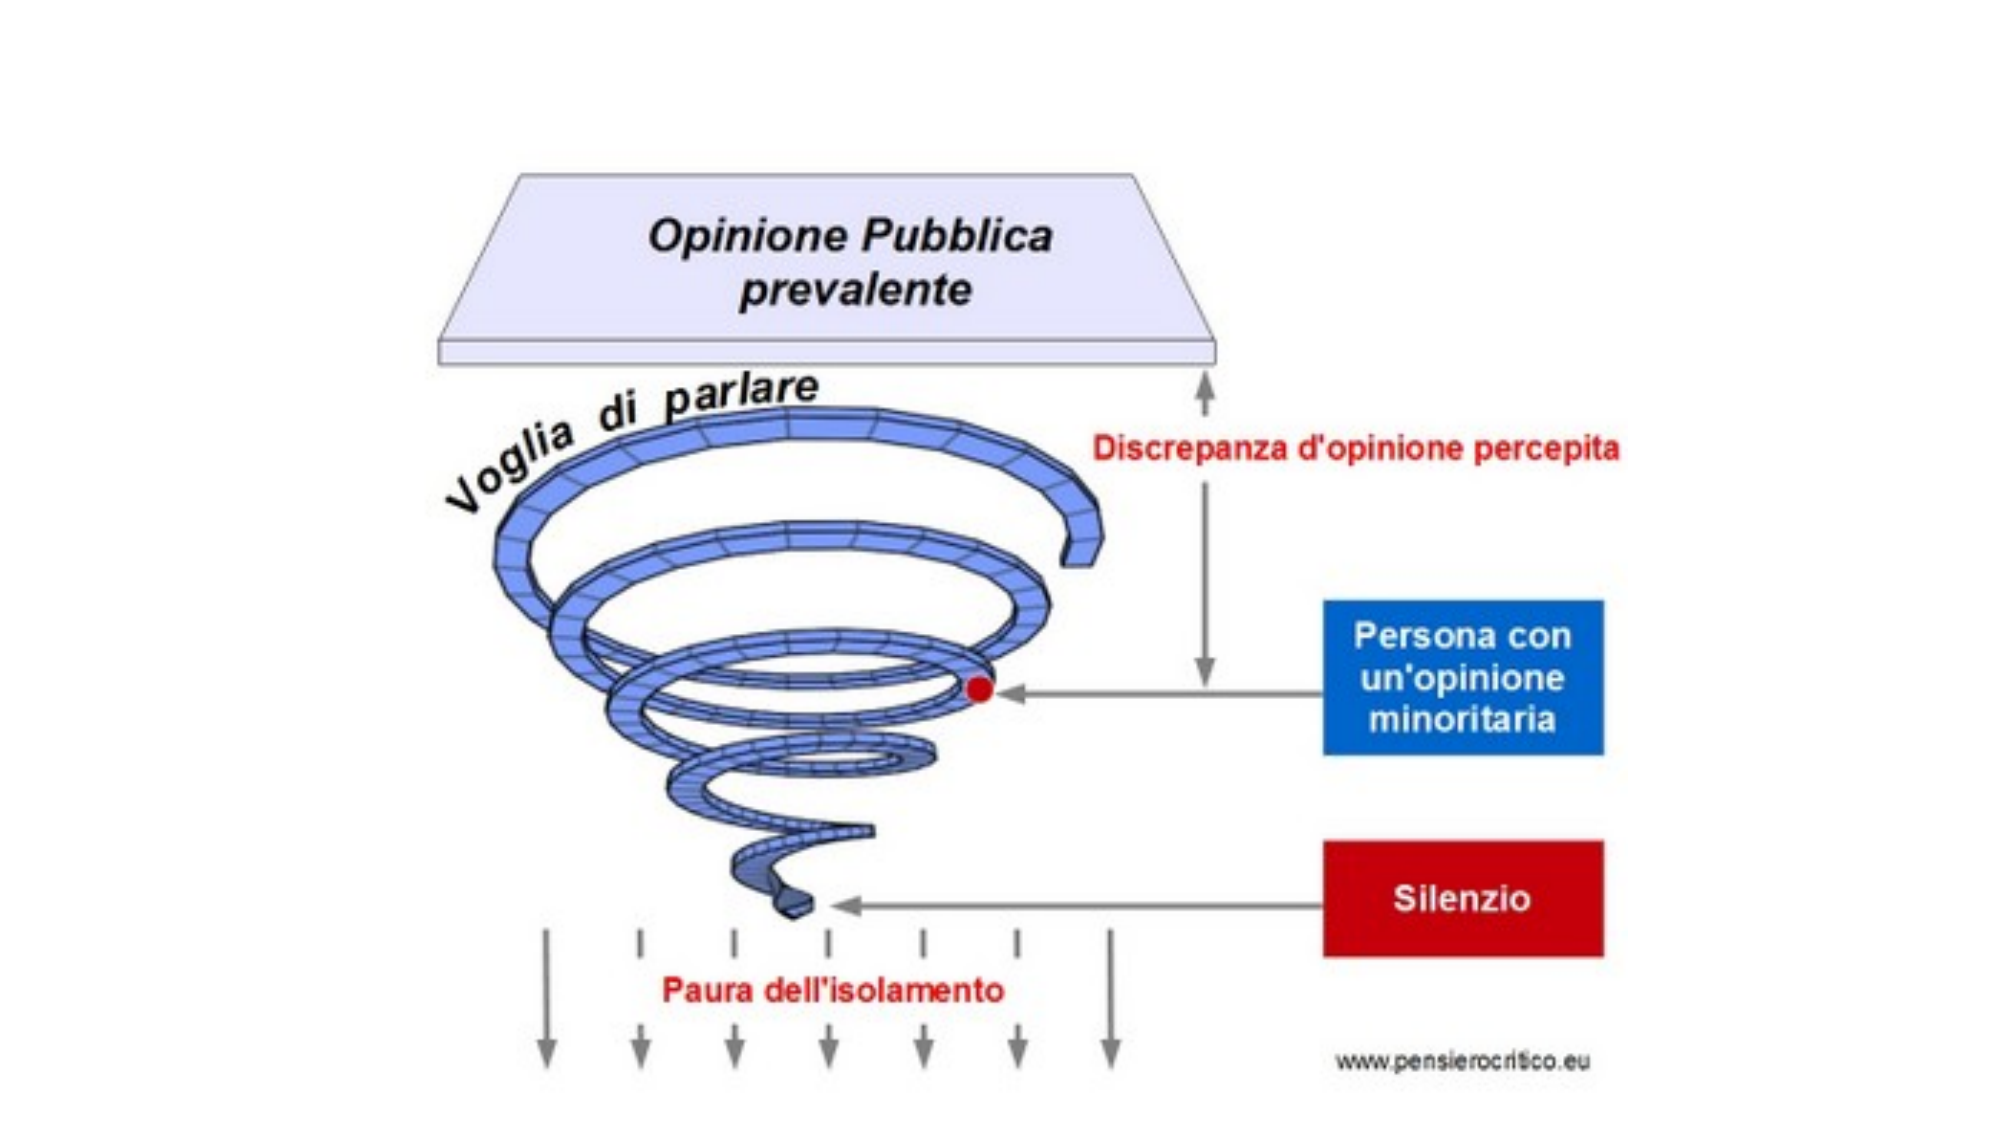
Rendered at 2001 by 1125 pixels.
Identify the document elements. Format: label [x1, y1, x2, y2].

picture [311, 105, 1629, 1096]
